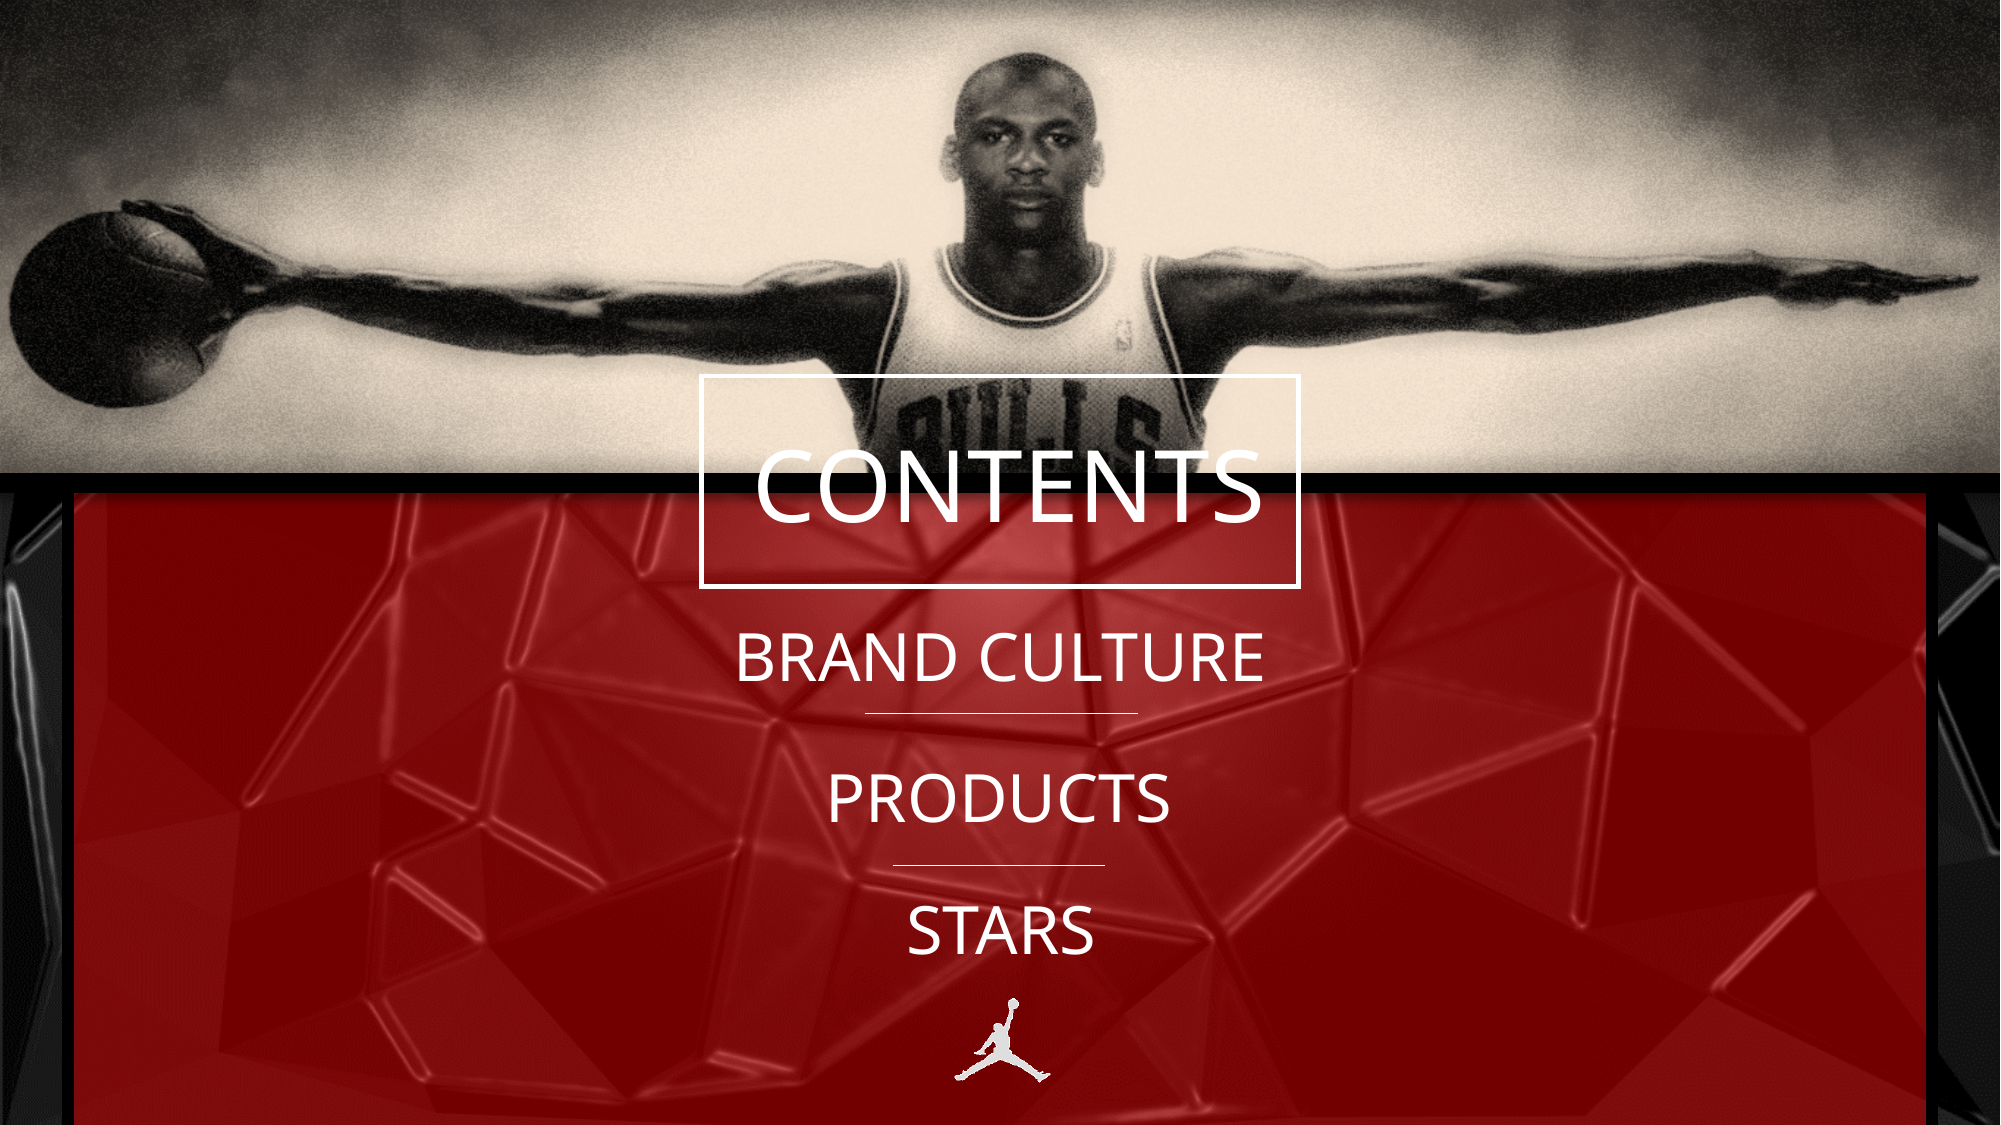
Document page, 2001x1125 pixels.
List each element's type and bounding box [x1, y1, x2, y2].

picture [0, 0, 2000, 1125]
text_box [701, 375, 1299, 587]
